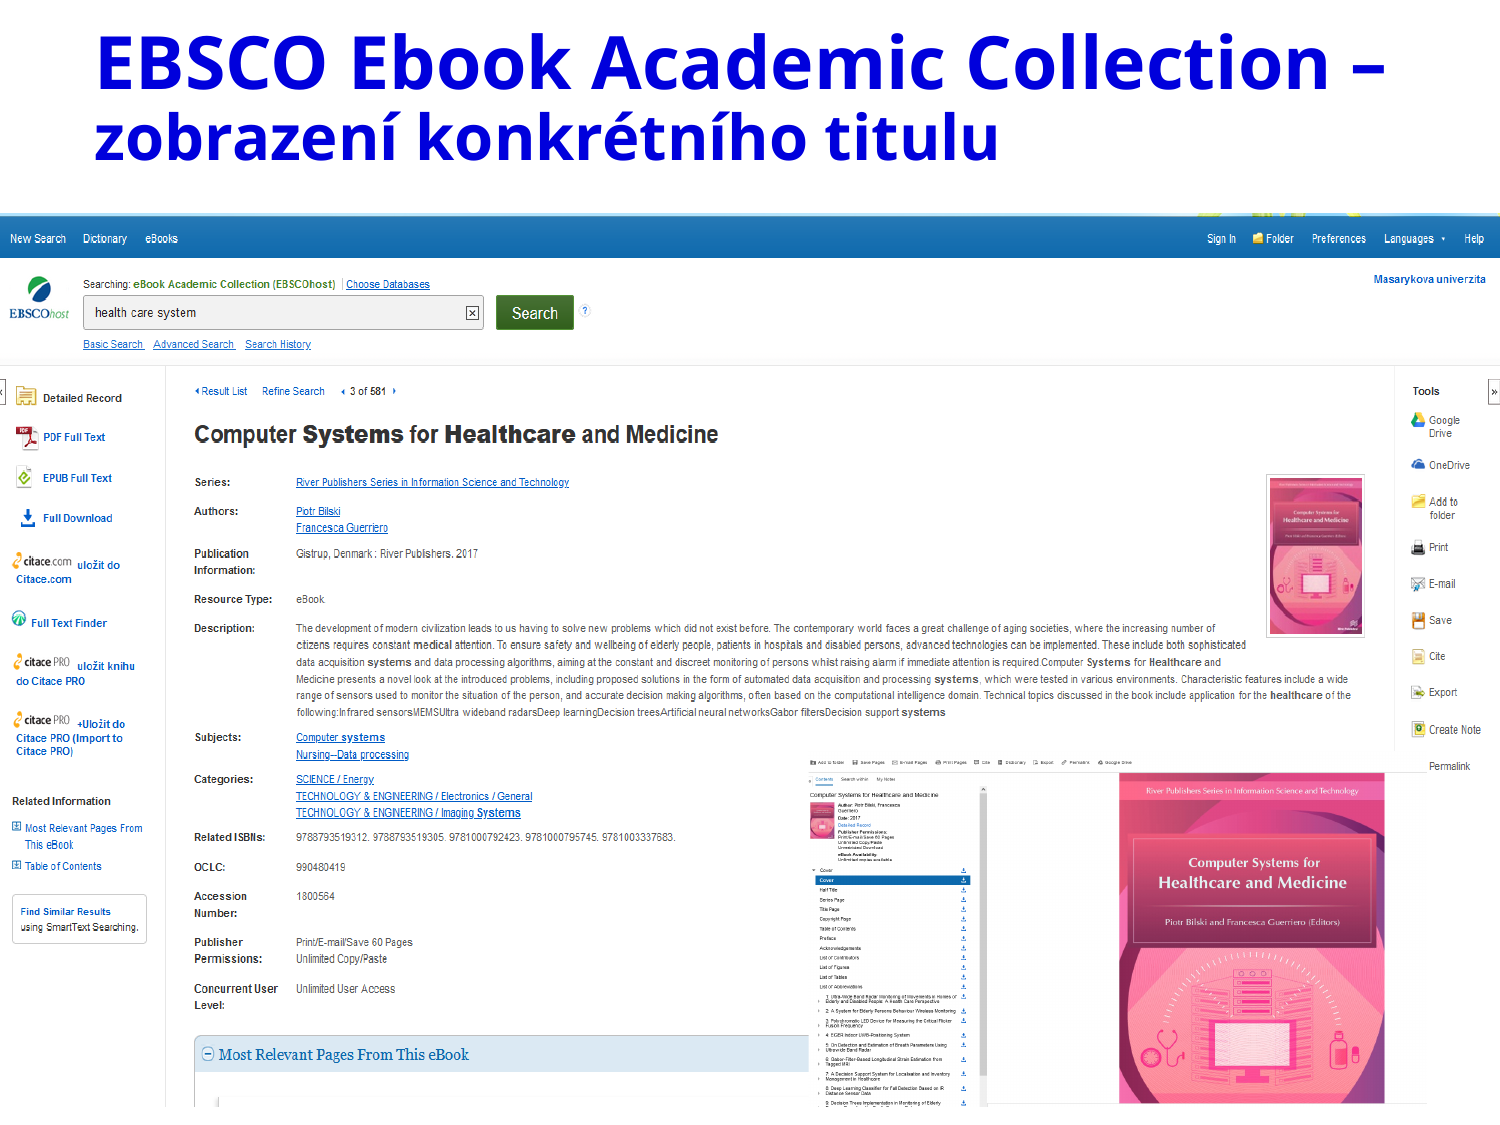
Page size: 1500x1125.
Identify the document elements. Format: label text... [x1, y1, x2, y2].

picture [0, 213, 1500, 1107]
title EBSCO Ebook Academic Collection –zobrazení konkrétního titulu [79, 18, 1453, 183]
